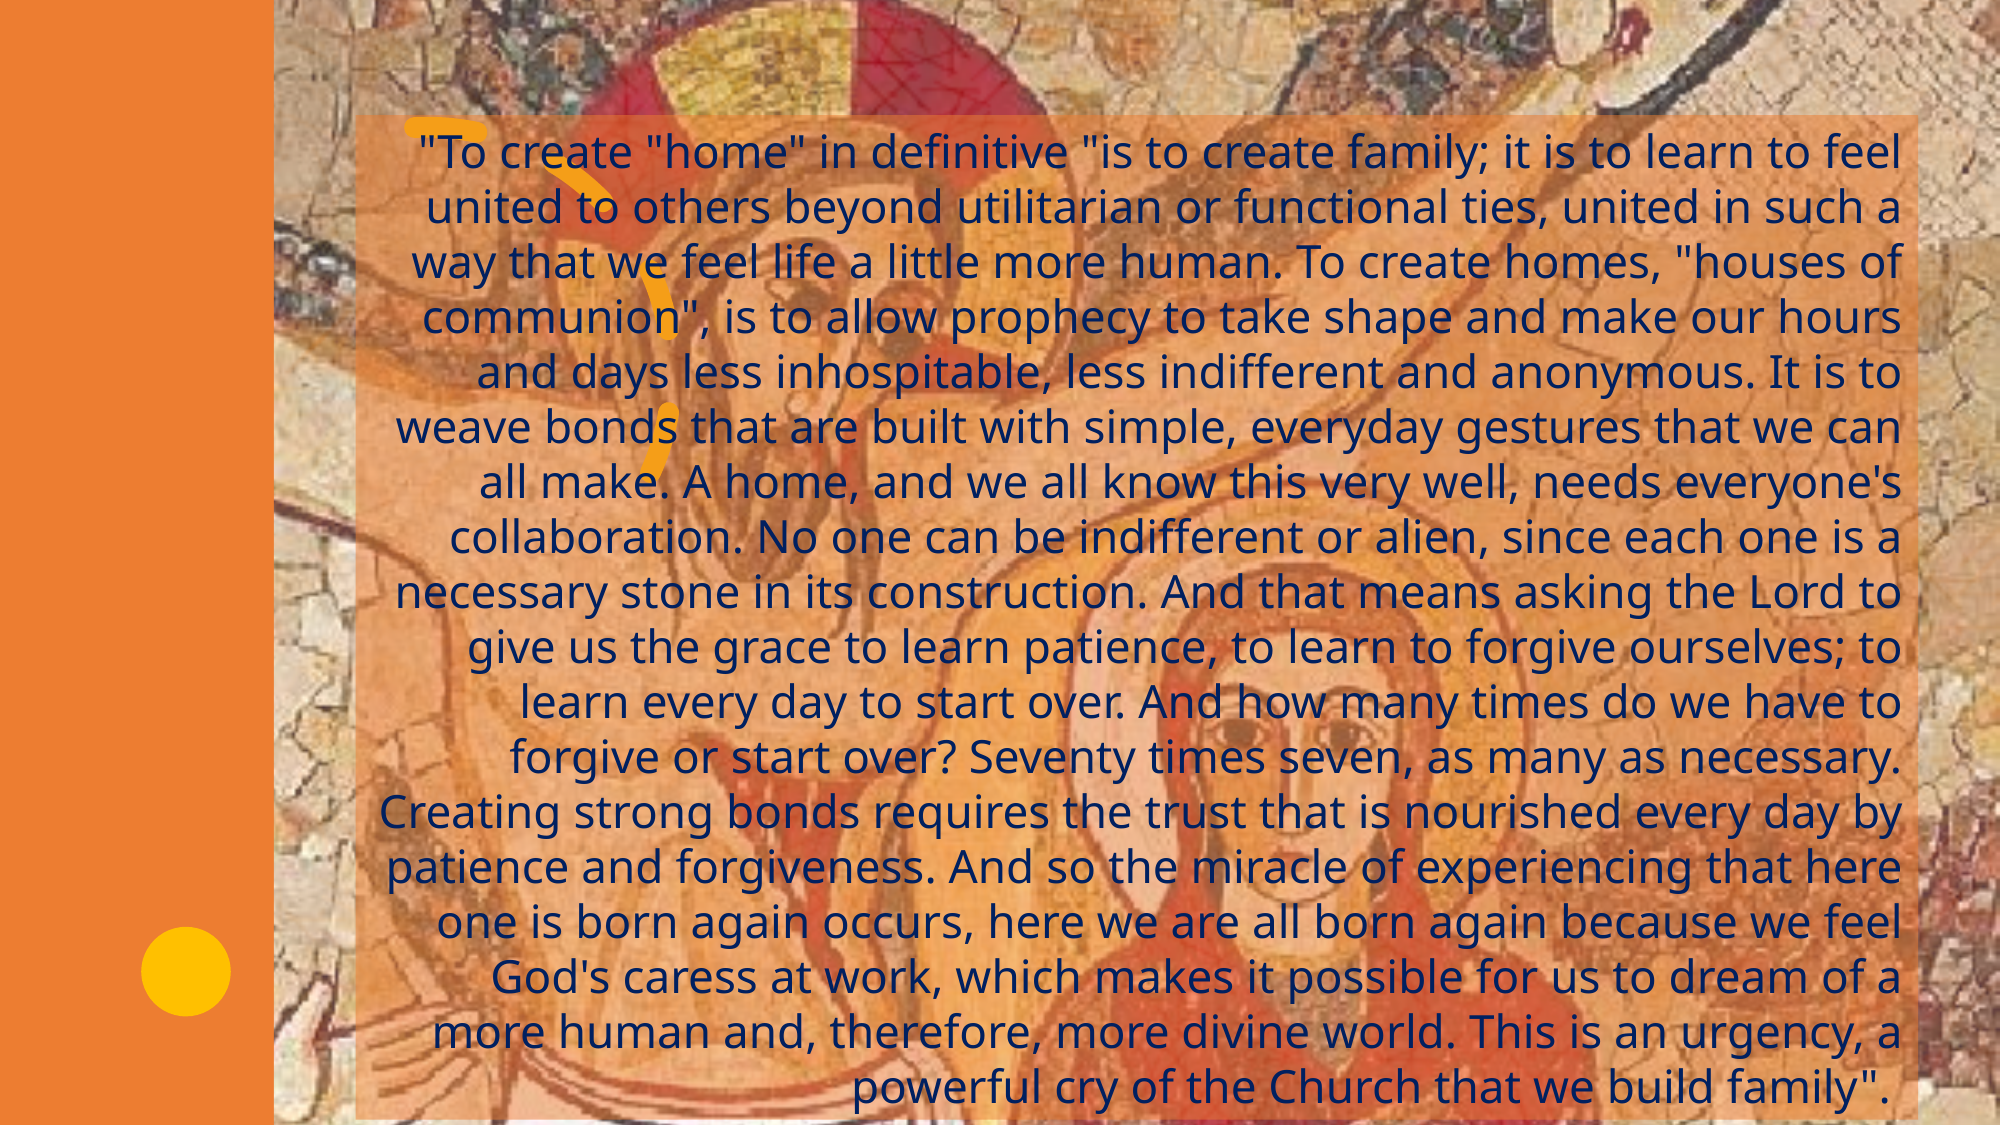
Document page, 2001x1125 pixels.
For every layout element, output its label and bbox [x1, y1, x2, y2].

text_box [140, 925, 232, 1018]
list [273, 0, 2000, 1125]
text_box [0, 0, 273, 1125]
